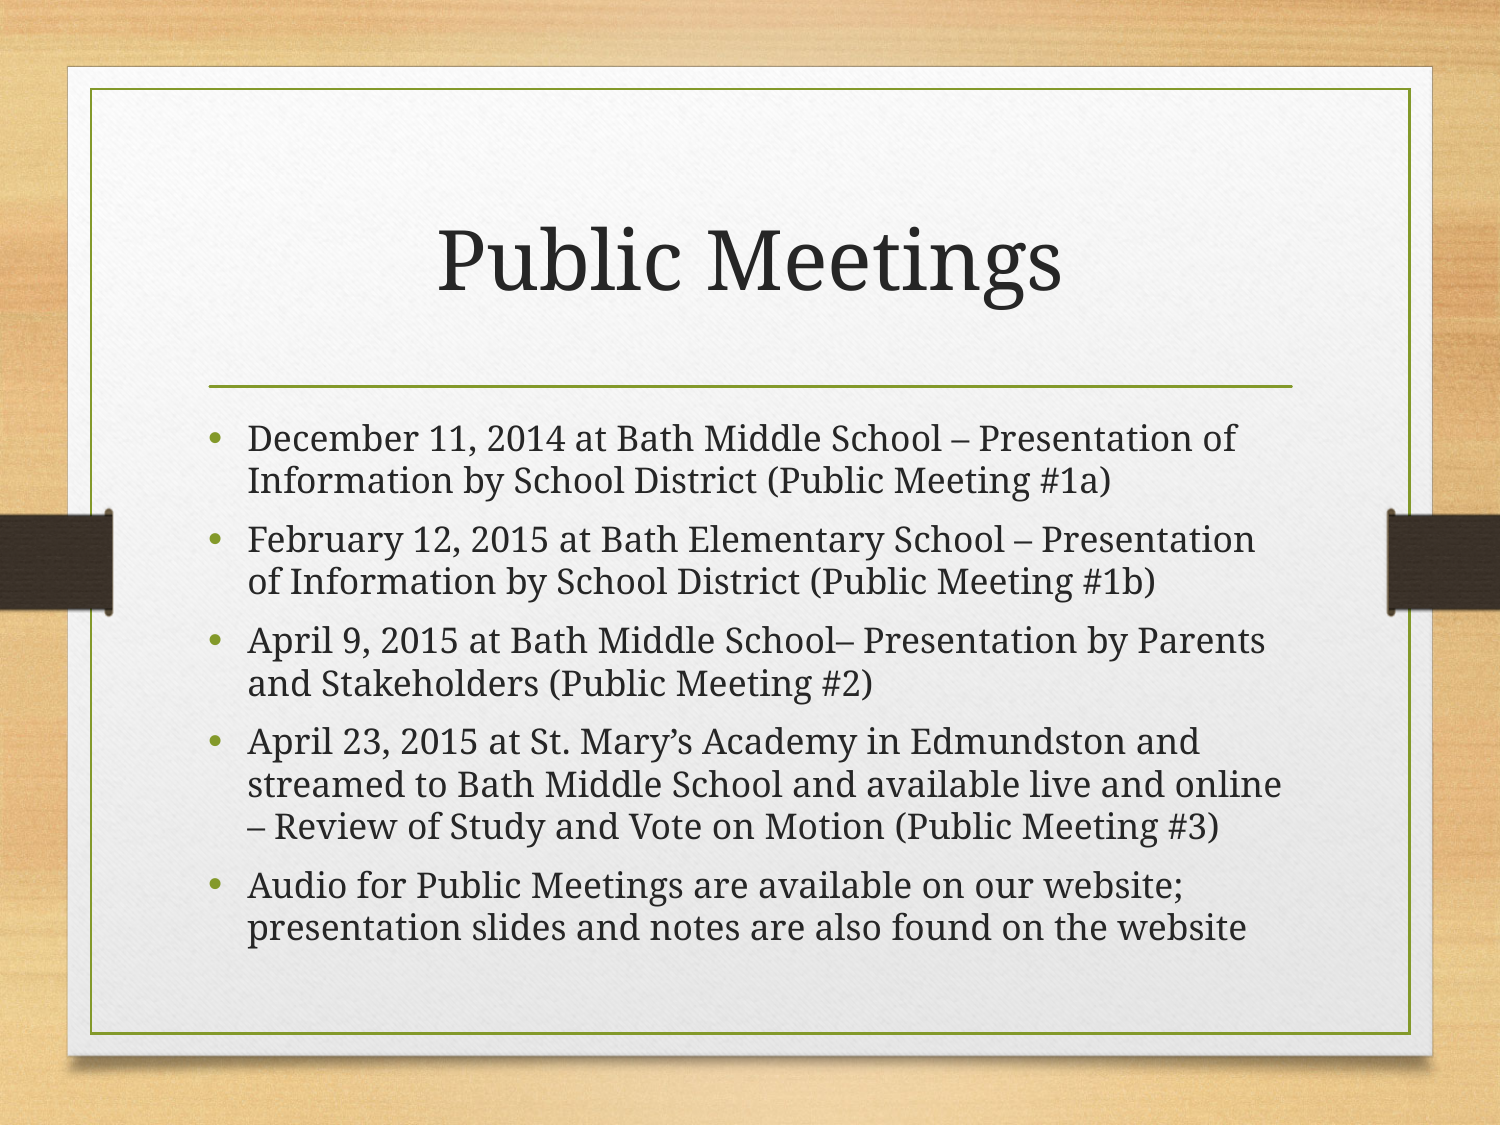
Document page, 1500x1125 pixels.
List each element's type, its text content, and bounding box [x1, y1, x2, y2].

picture [0, 0, 1500, 1125]
title Public Meetings [193, 150, 1309, 365]
list December 11, 2014 at Bath Middle School – Presentation of Information by School District (Public Meeting #1a) February 12, 2015 at Bath Elementary School – Presentation of Information by School District (Public Meeting #1b) April 9, 2015 at Bath Middle School– Presentation by Parents and Stakeholders (Public Meeting #2) April 23, 2015 at St. Mary’s Academy in Edmundston and streamed to Bath Middle School and available live and online – Review of Study and Vote on Motion (Public Meeting #3) Audio for Public Meetings are available on our website; presentation slides and notes are also found on the website [193, 408, 1309, 974]
